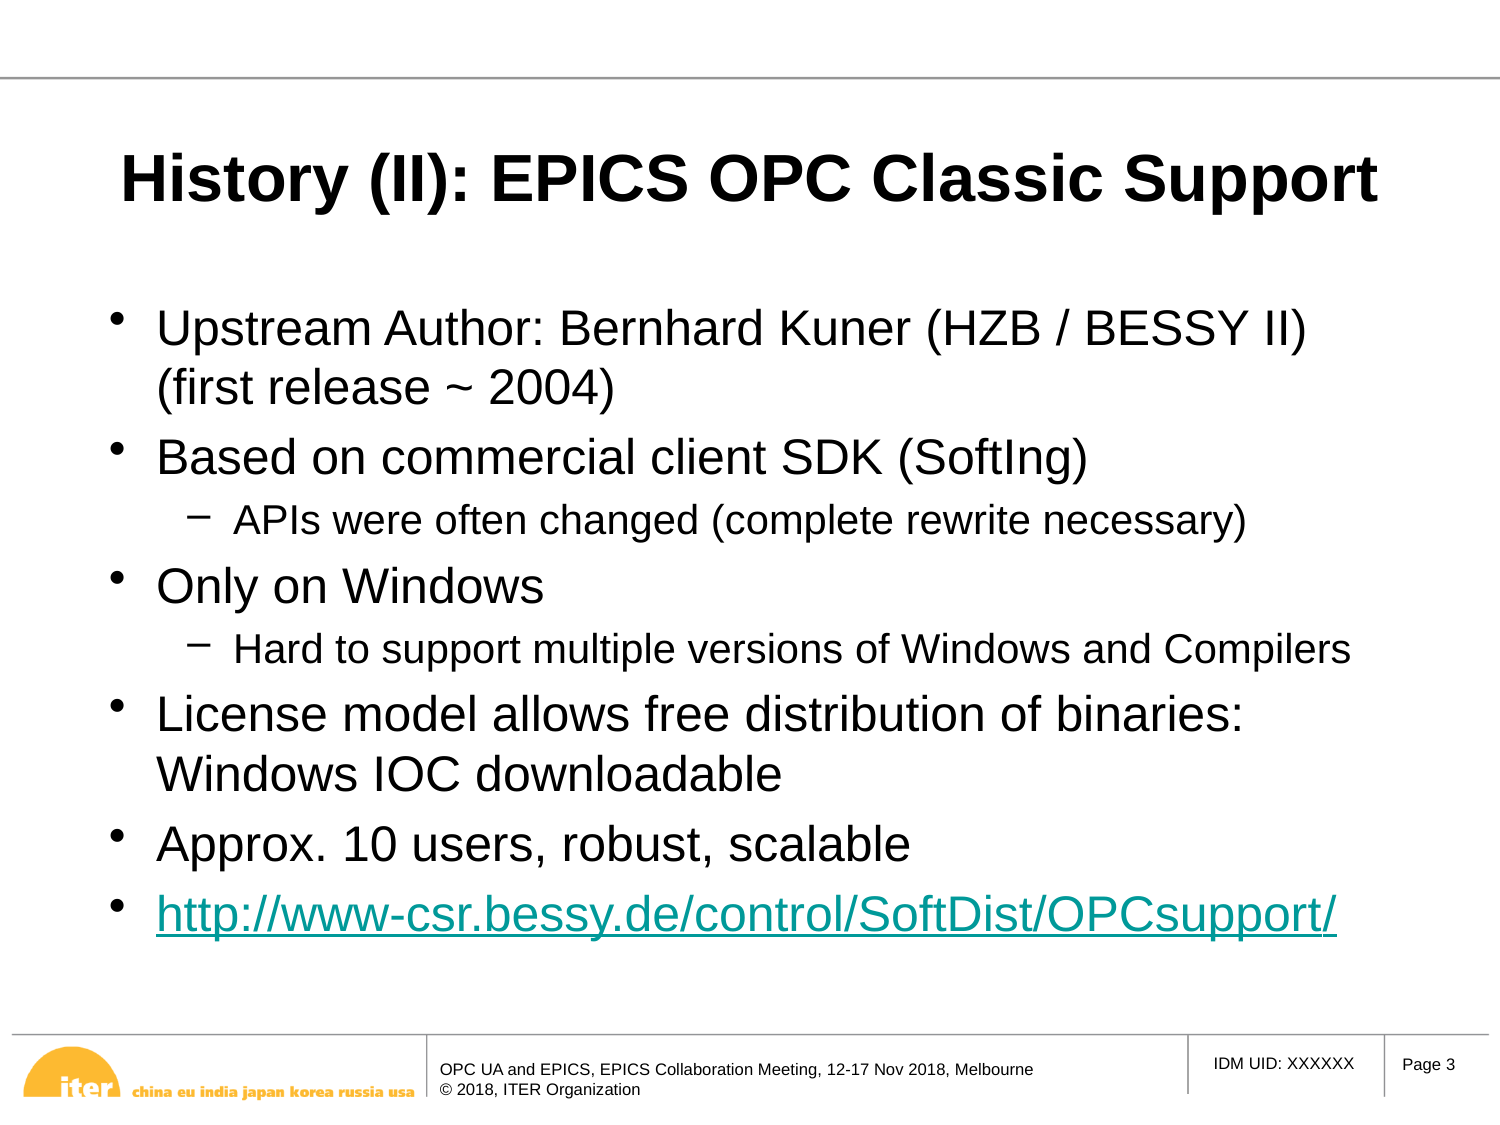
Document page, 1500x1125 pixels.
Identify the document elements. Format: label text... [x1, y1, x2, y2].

title History (II): EPICS OPC Classic Support [94, 99, 1407, 250]
picture [0, 1022, 1500, 1125]
list Upstream Author: Bernhard Kuner (HZB / BESSY II) (first release ~ 2004) Based on commercial client SDK (SoftIng) APIs were often changed (complete rewrite necessary) Only on Windows Hard to support multiple versions of Windows and Compilers License model allows free distribution of binaries: Windows IOC downloadable Approx. 10 users, robust, scalable http://www-csr.bessy.de/control/SoftDist/OPCsupport/ [94, 287, 1407, 976]
